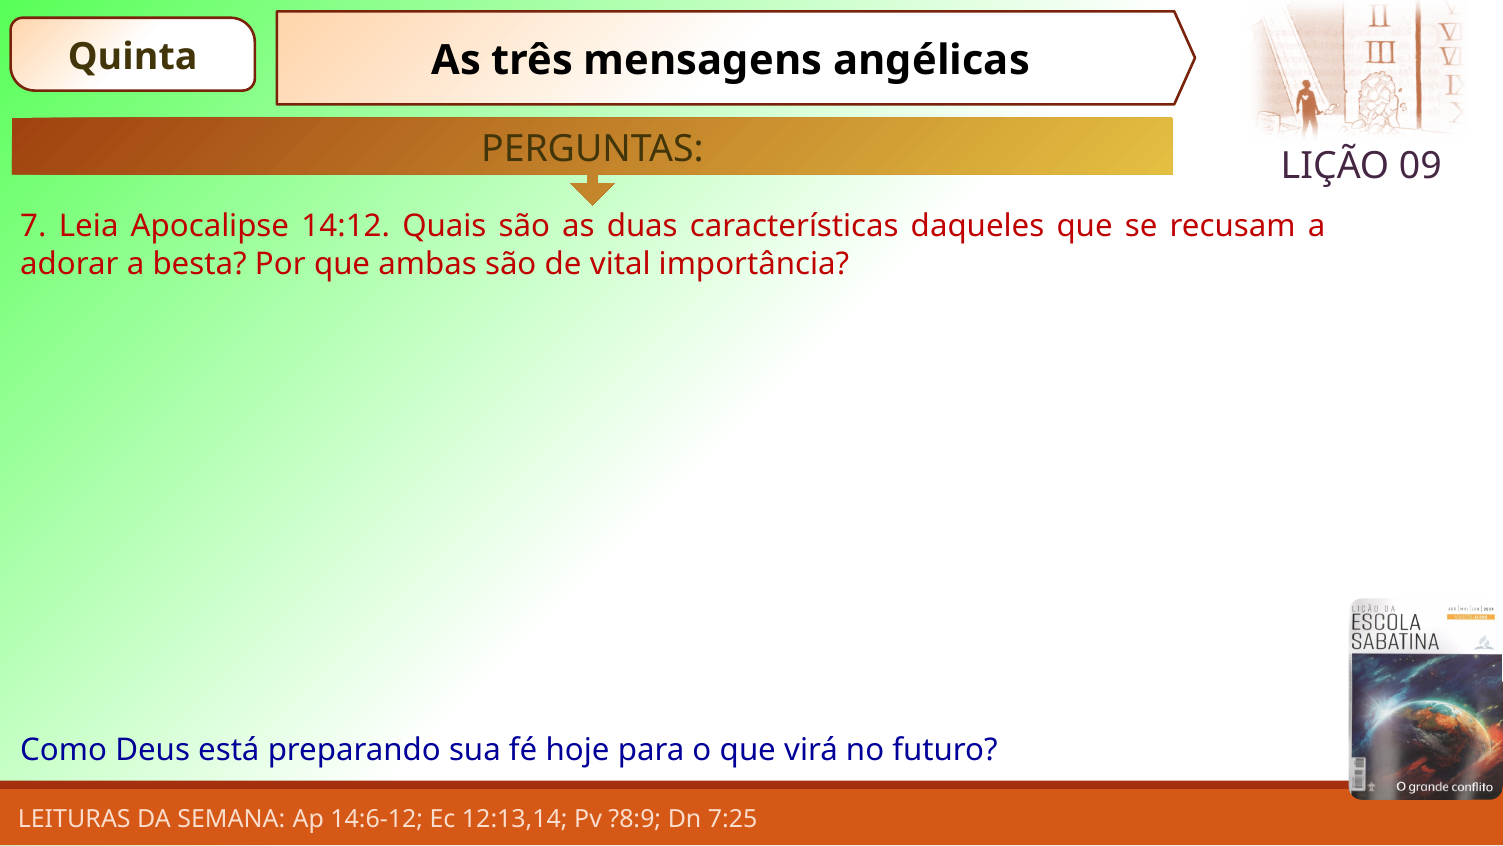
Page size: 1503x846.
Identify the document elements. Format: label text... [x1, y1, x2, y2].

text_box 7. Leia Apocalipse 14:12. Quais são as duas características daqueles que se recusam a adorar a besta? Por que ambas são de vital importância? Como Deus está preparando sua fé hoje para o que virá no futuro? [5, 198, 1343, 775]
text_box PERGUNTAS: [10, 116, 1174, 207]
text_box LIÇÃO 09 [1265, 154, 1458, 194]
picture [1245, 0, 1471, 144]
text_box As três mensagens angélicas [275, 10, 1197, 106]
text_box Quinta [9, 16, 257, 92]
text_box LEITURAS DA SEMANA: Ap 14:6-12; Ec 12:13,14; Pv ?8:9; Dn 7:25 [3, 794, 1421, 840]
picture [1348, 597, 1503, 801]
